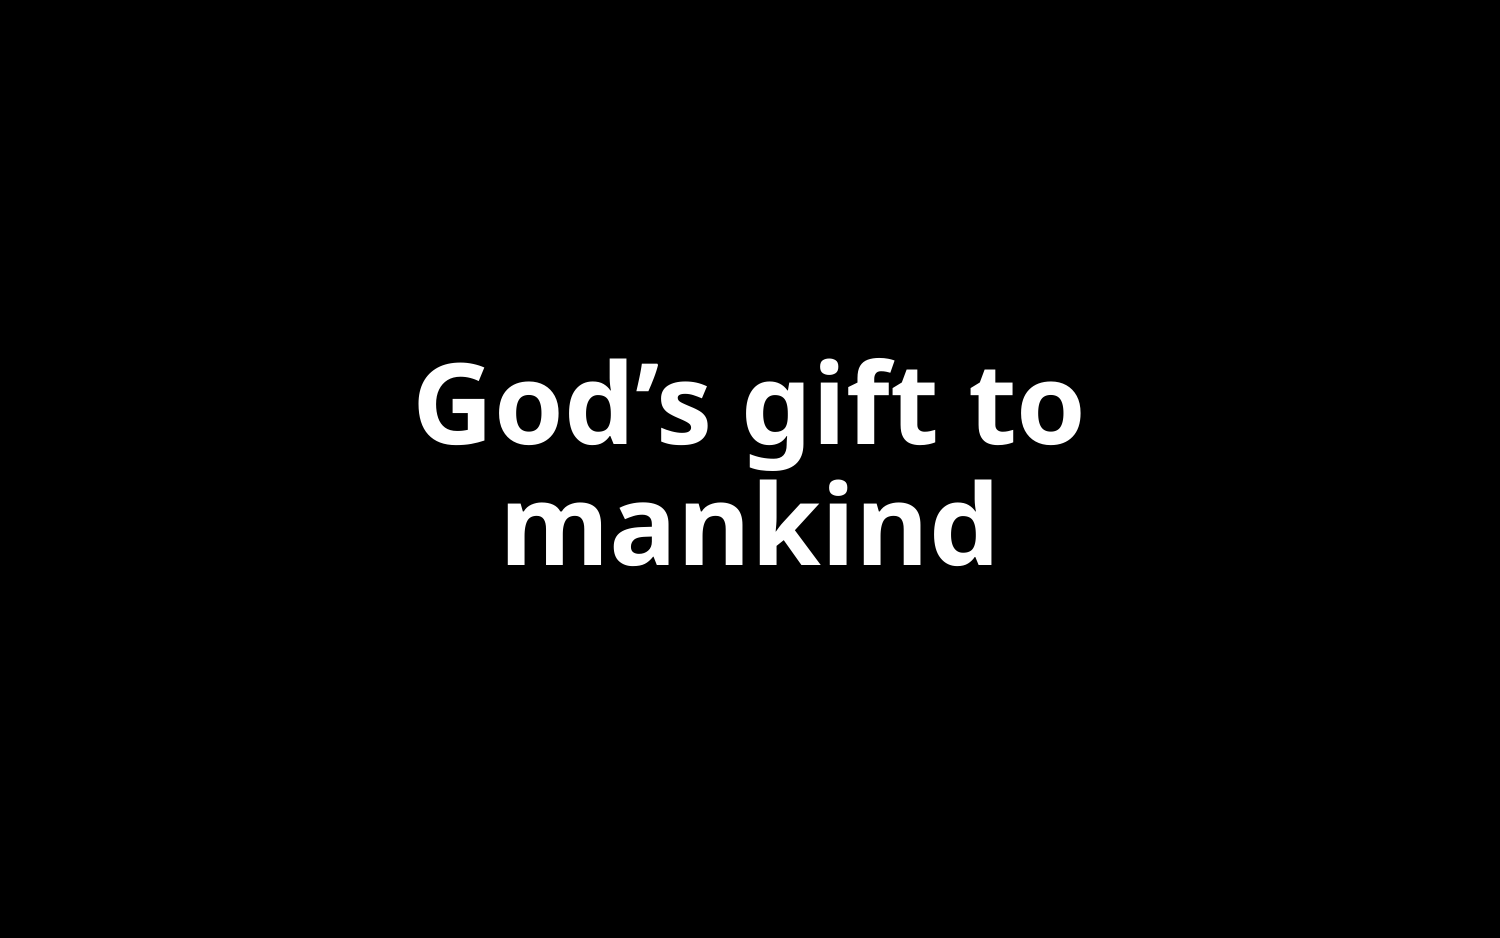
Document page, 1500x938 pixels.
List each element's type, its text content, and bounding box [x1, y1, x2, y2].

title God’s gift to mankind [187, 305, 1313, 632]
